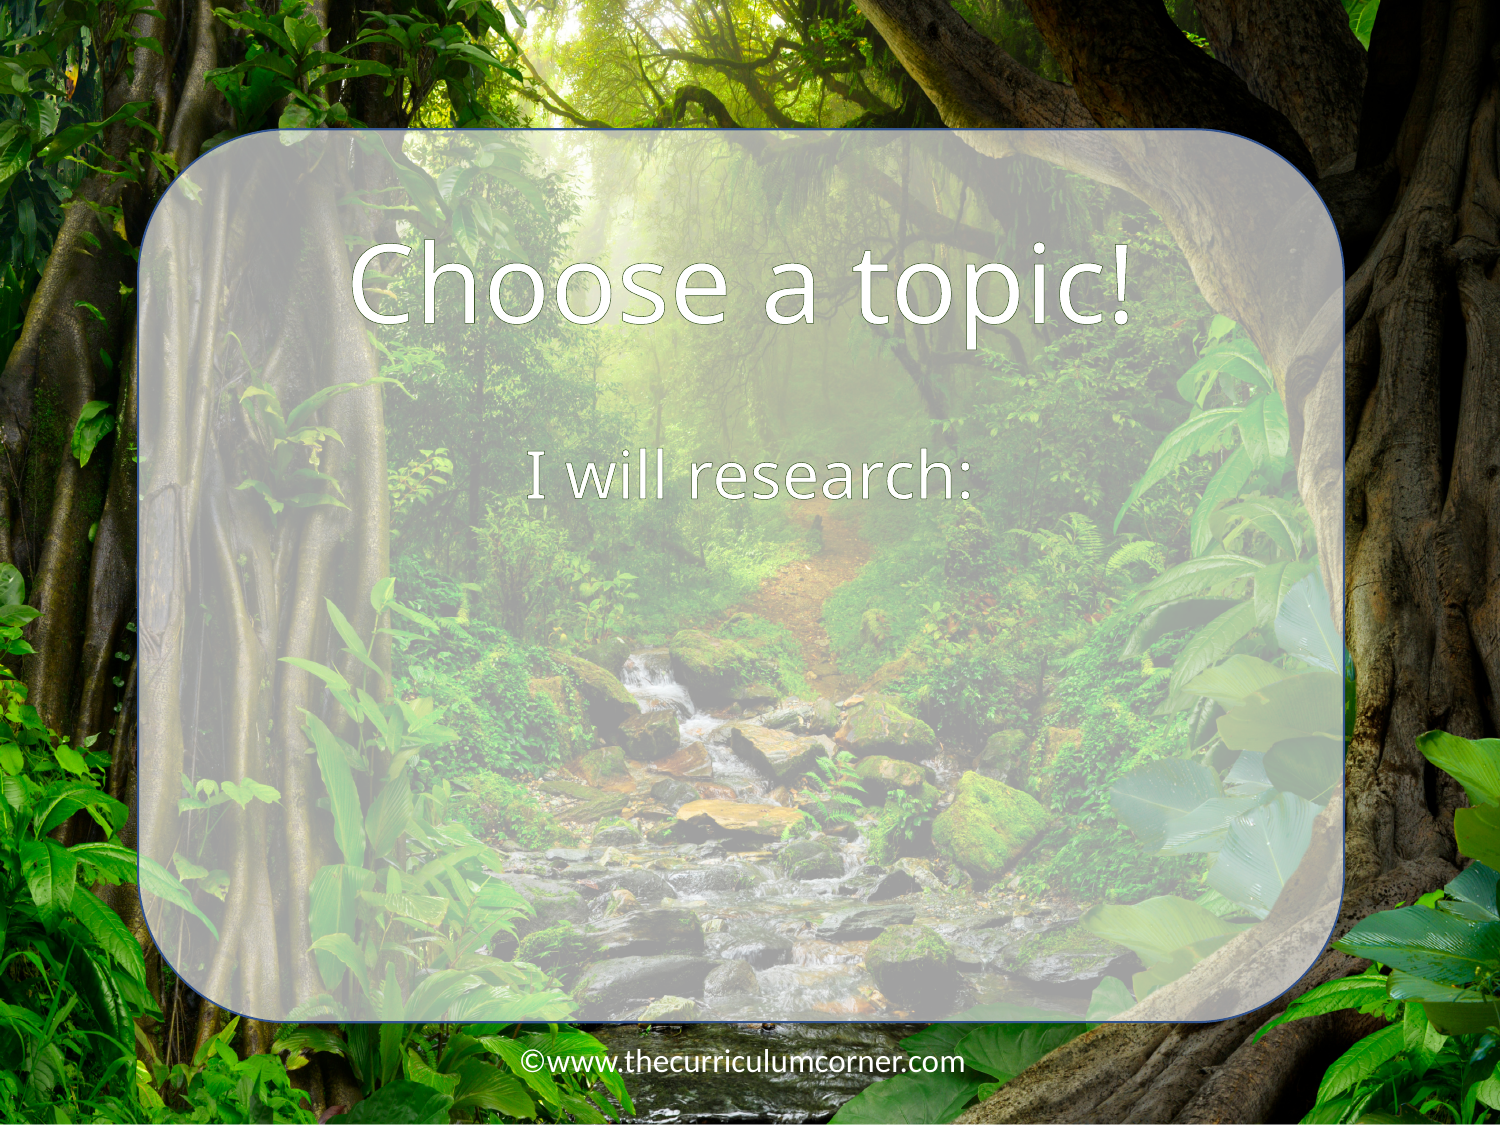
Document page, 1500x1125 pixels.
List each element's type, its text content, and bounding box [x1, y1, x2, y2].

picture [0, 0, 1500, 1125]
text_box I will research: [264, 424, 1236, 520]
text_box Choose a topic! [202, 205, 1280, 353]
text_box ©www.thecurriculumcorner.com [504, 1032, 982, 1087]
text_box [137, 128, 1346, 1024]
